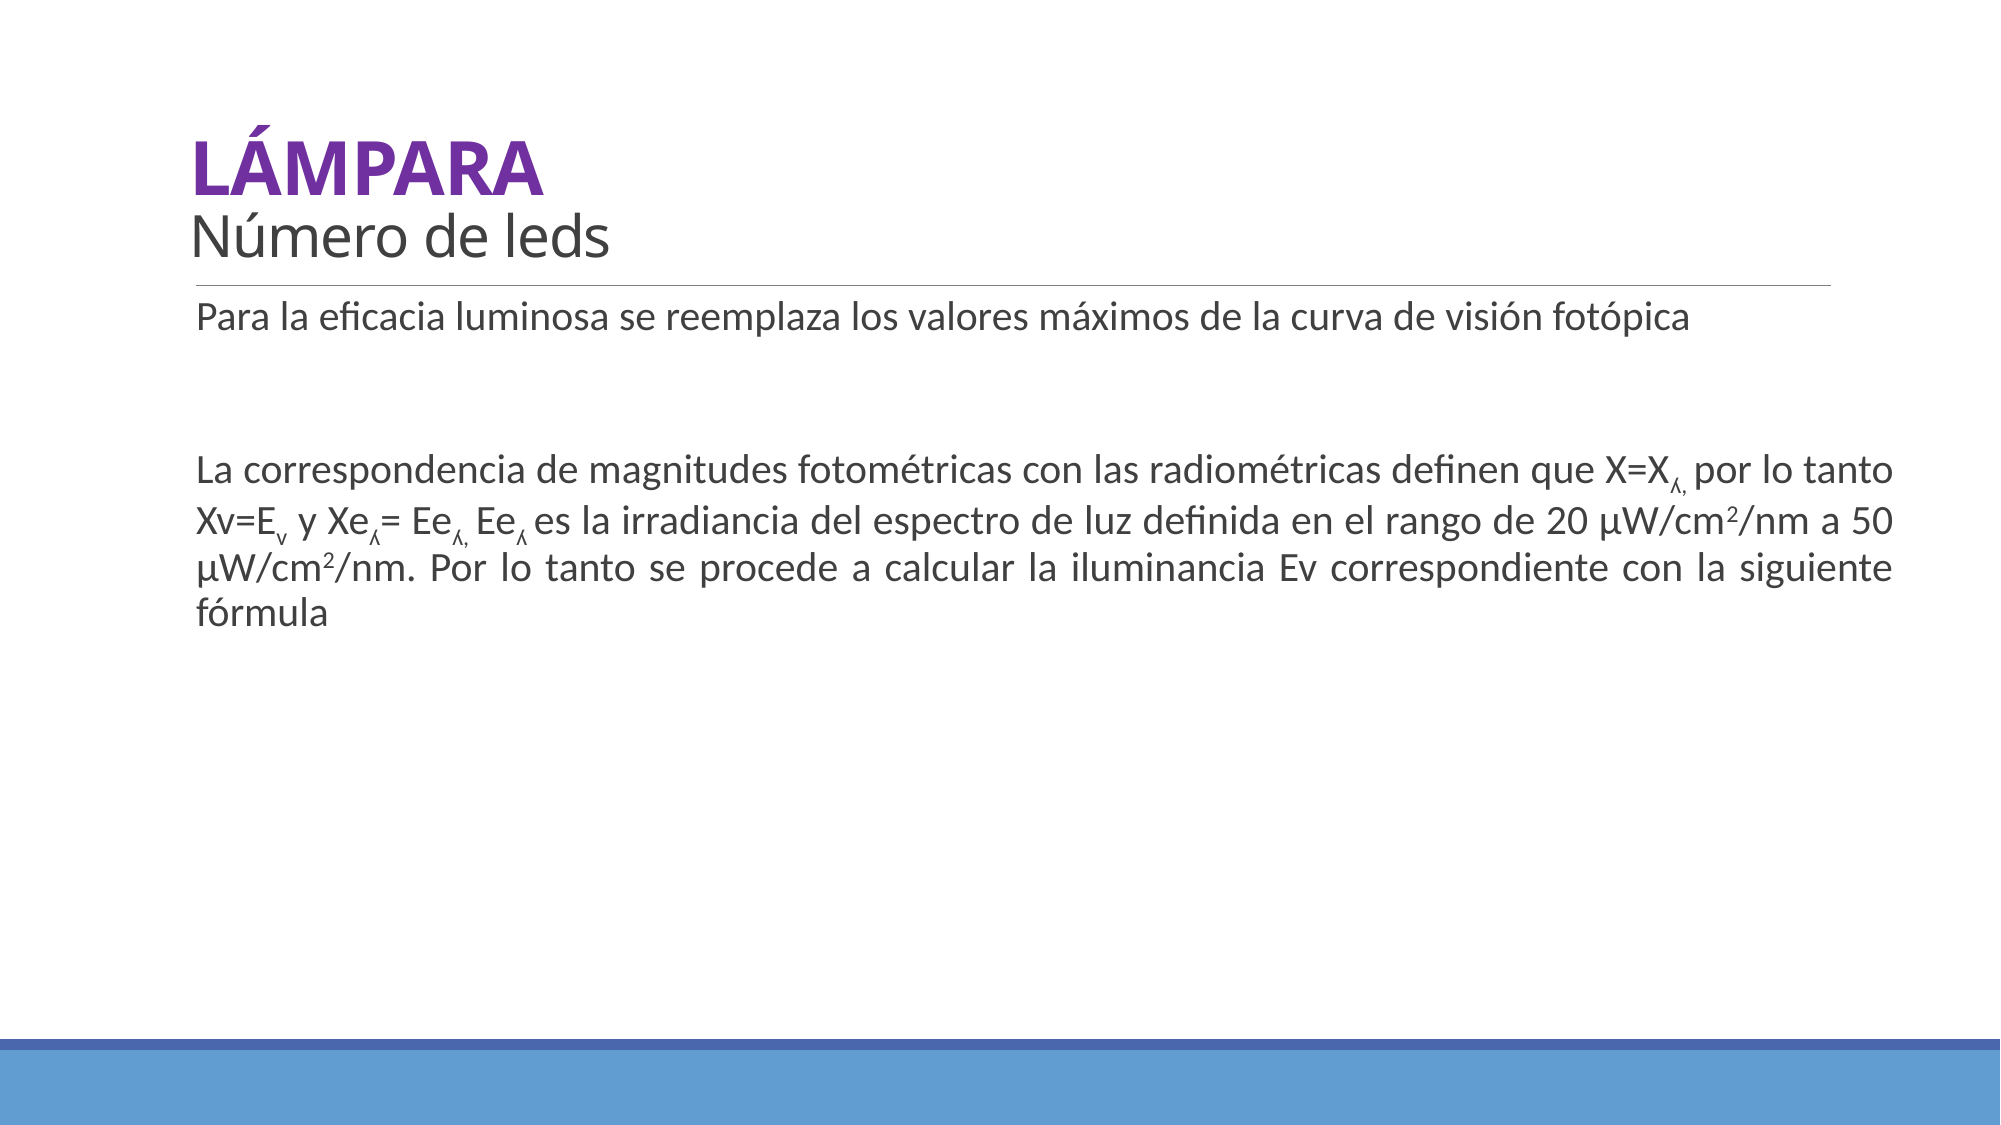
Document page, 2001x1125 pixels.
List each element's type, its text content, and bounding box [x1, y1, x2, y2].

text_box LÁMPARA Número de leds [174, 39, 1825, 278]
